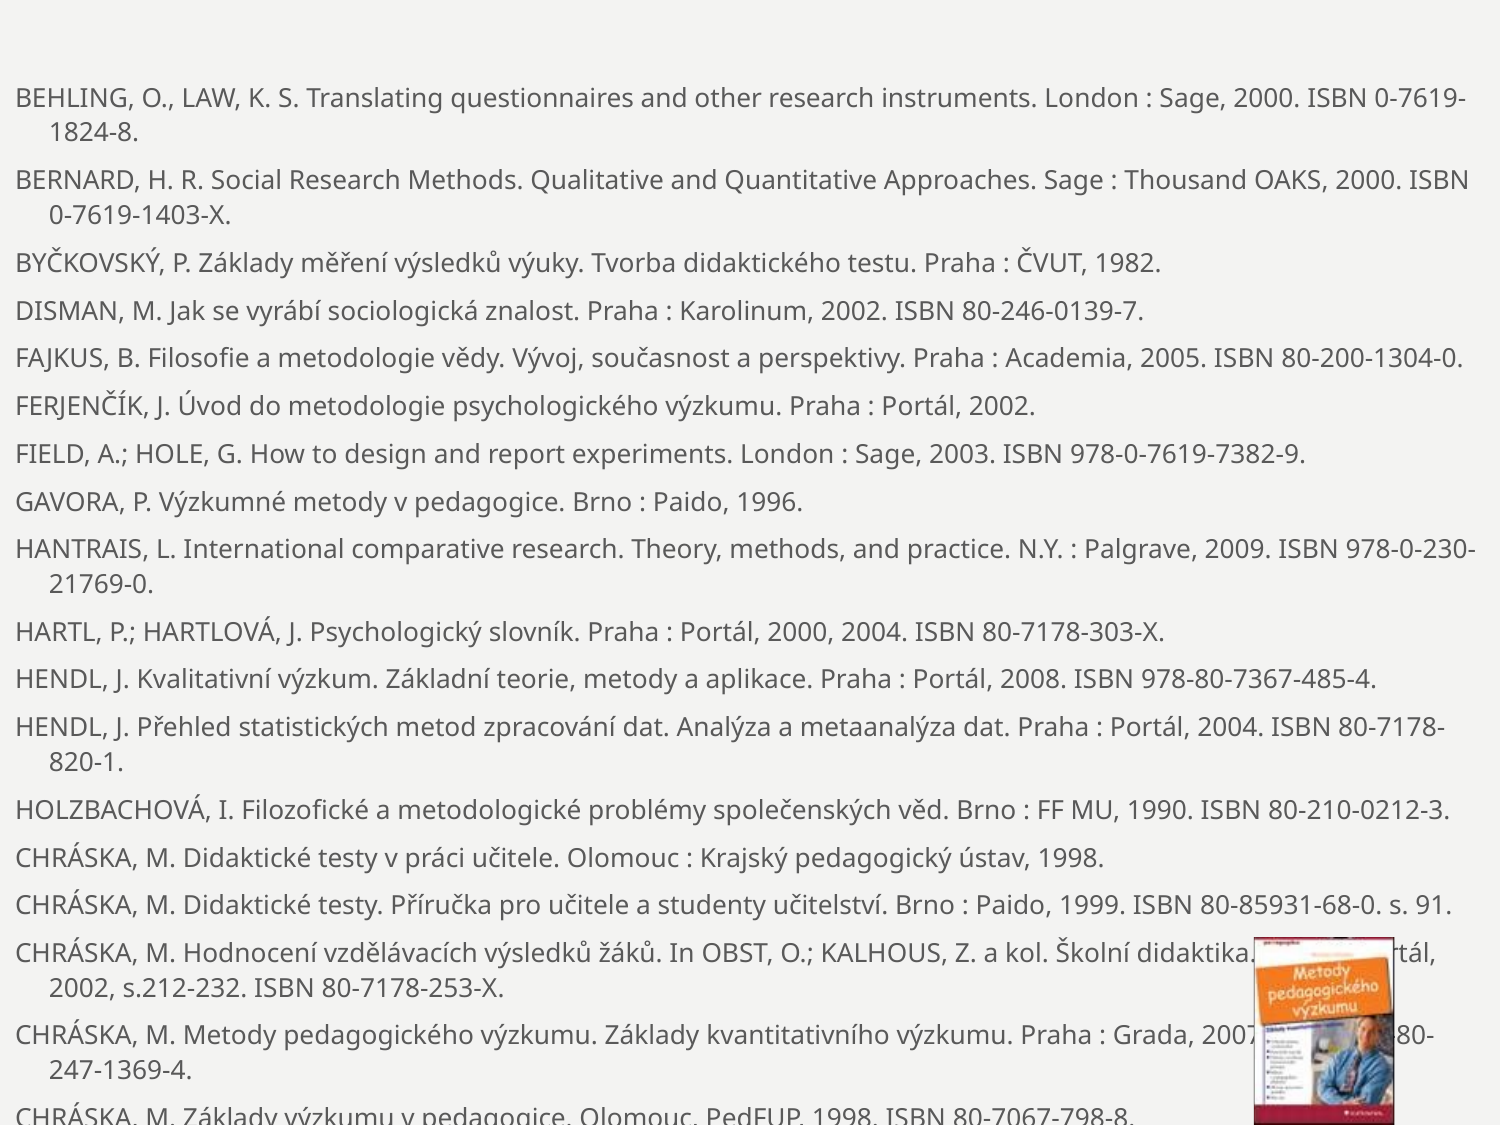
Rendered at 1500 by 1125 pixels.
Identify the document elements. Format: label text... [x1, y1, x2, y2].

list BEHLING, O., LAW, K. S. Translating questionnaires and other research instruments. London : Sage, 2000. ISBN 0-7619-1824-8. BERNARD, H. R. Social Research Methods. Qualitative and Quantitative Approaches. Sage : Thousand OAKS, 2000. ISBN 0-7619-1403-X. BYČKOVSKÝ, P. Základy měření výsledků výuky. Tvorba didaktického testu. Praha : ČVUT, 1982. DISMAN, M. Jak se vyrábí sociologická znalost. Praha : Karolinum, 2002. ISBN 80-246-0139-7. FAJKUS, B. Filosofie a metodologie vědy. Vývoj, současnost a perspektivy. Praha : Academia, 2005. ISBN 80-200-1304-0. FERJENČÍK, J. Úvod do metodologie psychologického výzkumu. Praha : Portál, 2002. FIELD, A.; HOLE, G. How to design and report experiments. London : Sage, 2003. ISBN 978-0-7619-7382-9. GAVORA, P. Výzkumné metody v pedagogice. Brno : Paido, 1996. HANTRAIS, L. International comparative research. Theory, methods, and practice. N.Y. : Palgrave, 2009. ISBN 978-0-230-21769-0. HARTL, P.; HARTLOVÁ, J. Psychologický slovník. Praha : Portál, 2000, 2004. ISBN 80-7178-303-X. HENDL, J. Kvalitativní výzkum. Základní teorie, metody a aplikace. Praha : Portál, 2008. ISBN 978-80-7367-485-4. HENDL, J. Přehled statistických metod zpracování dat. Analýza a metaanalýza dat. Praha : Portál, 2004. ISBN 80-7178-820-1. HOLZBACHOVÁ, I. Filozofické a metodologické problémy společenských věd. Brno : FF MU, 1990. ISBN 80-210-0212-3. CHRÁSKA, M. Didaktické testy v práci učitele. Olomouc : Krajský pedagogický ústav, 1998. CHRÁSKA, M. Didaktické testy. Příručka pro učitele a studenty učitelství. Brno : Paido, 1999. ISBN 80-85931-68-0. s. 91. CHRÁSKA, M. Hodnocení vzdělávacích výsledků žáků. In OBST, O.; KALHOUS, Z. a kol. Školní didaktika. Praha : Portál, 2002, s.212-232. ISBN 80-7178-253-X. CHRÁSKA, M. Metody pedagogického výzkumu. Základy kvantitativního výzkumu. Praha : Grada, 2007. ISBN 978-80-247-1369-4. CHRÁSKA, M. Základy výzkumu v pedagogice. Olomouc, PedFUP, 1998. ISBN 80-7067-798-8. [0, 70, 1500, 1125]
picture [1253, 937, 1395, 1125]
